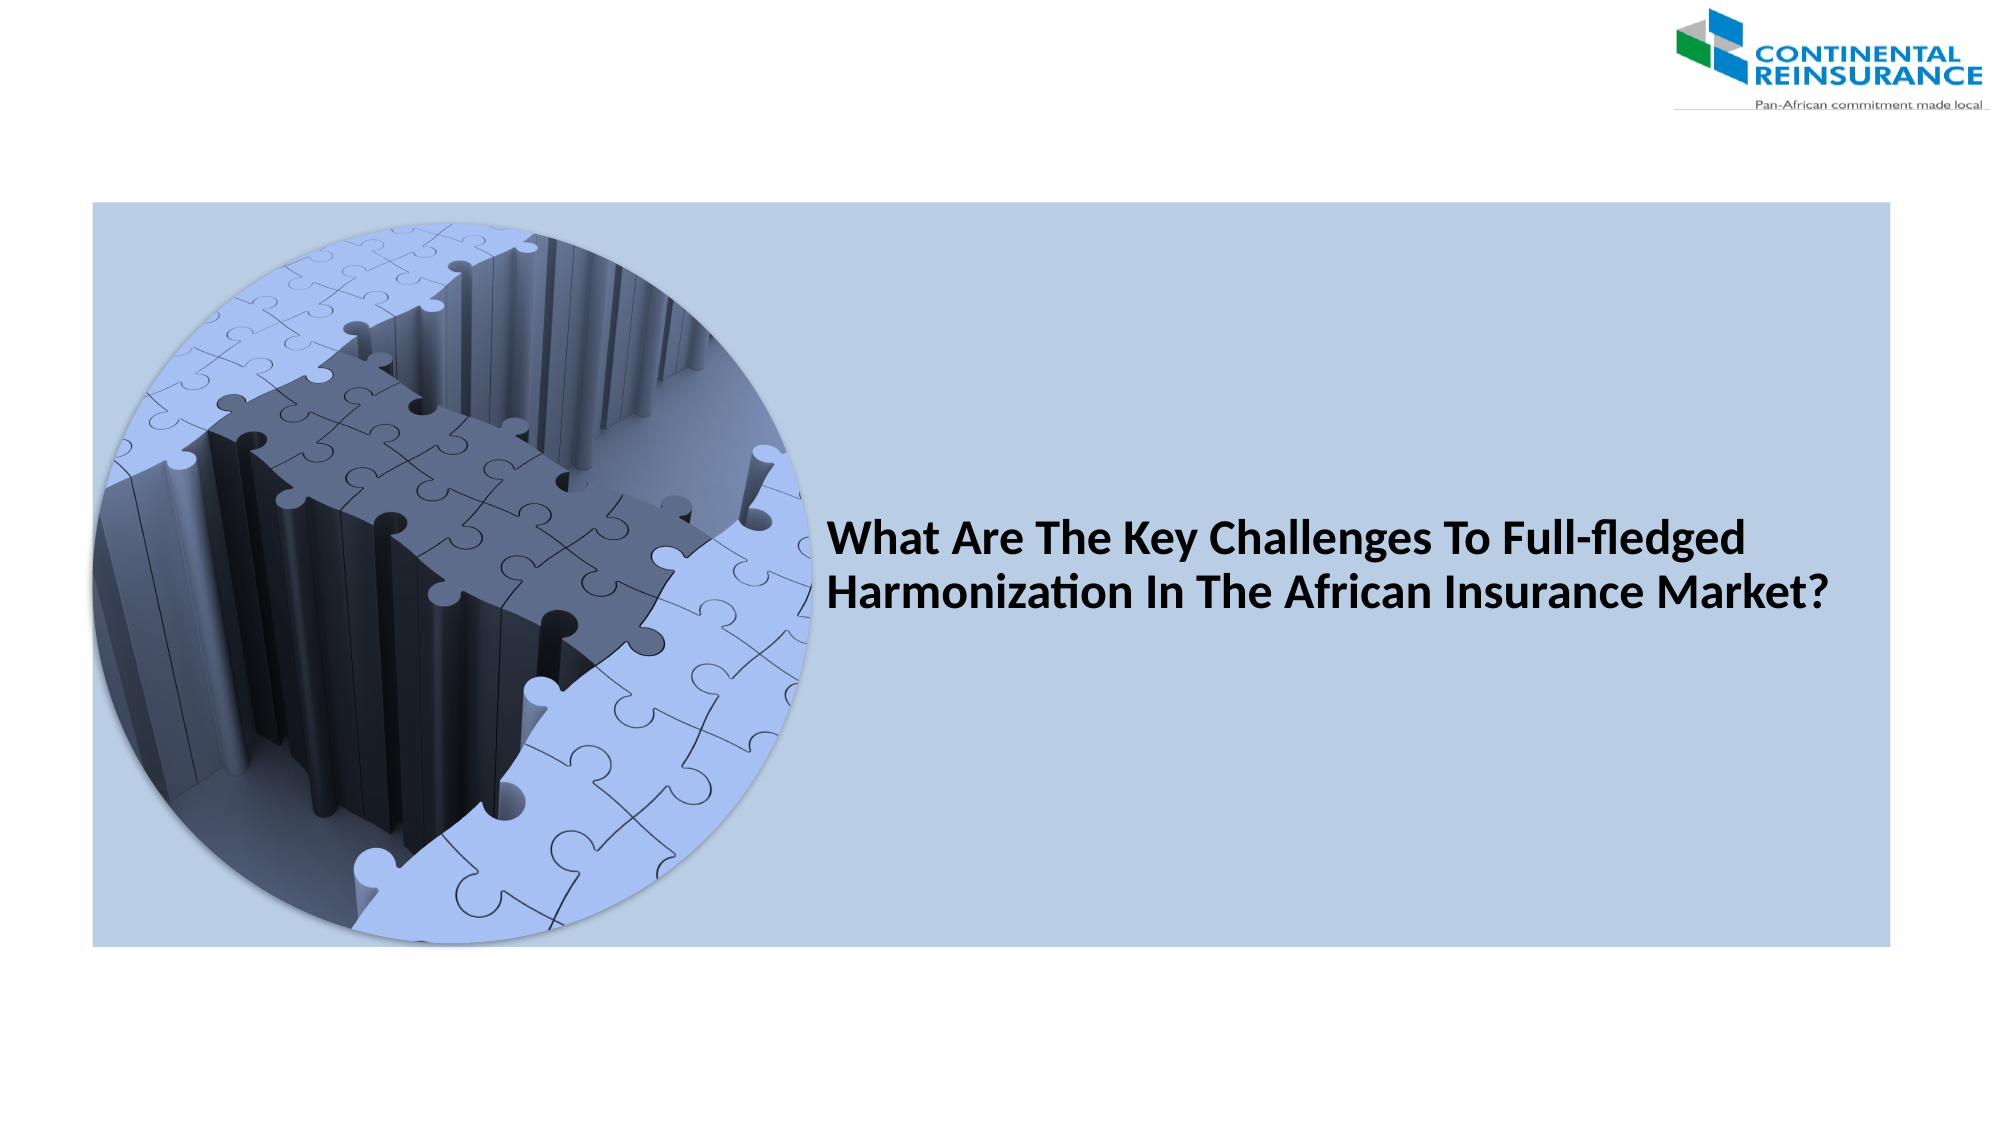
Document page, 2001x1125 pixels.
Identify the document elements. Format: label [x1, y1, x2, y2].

picture [1674, 7, 1990, 110]
text_box [92, 202, 1891, 948]
